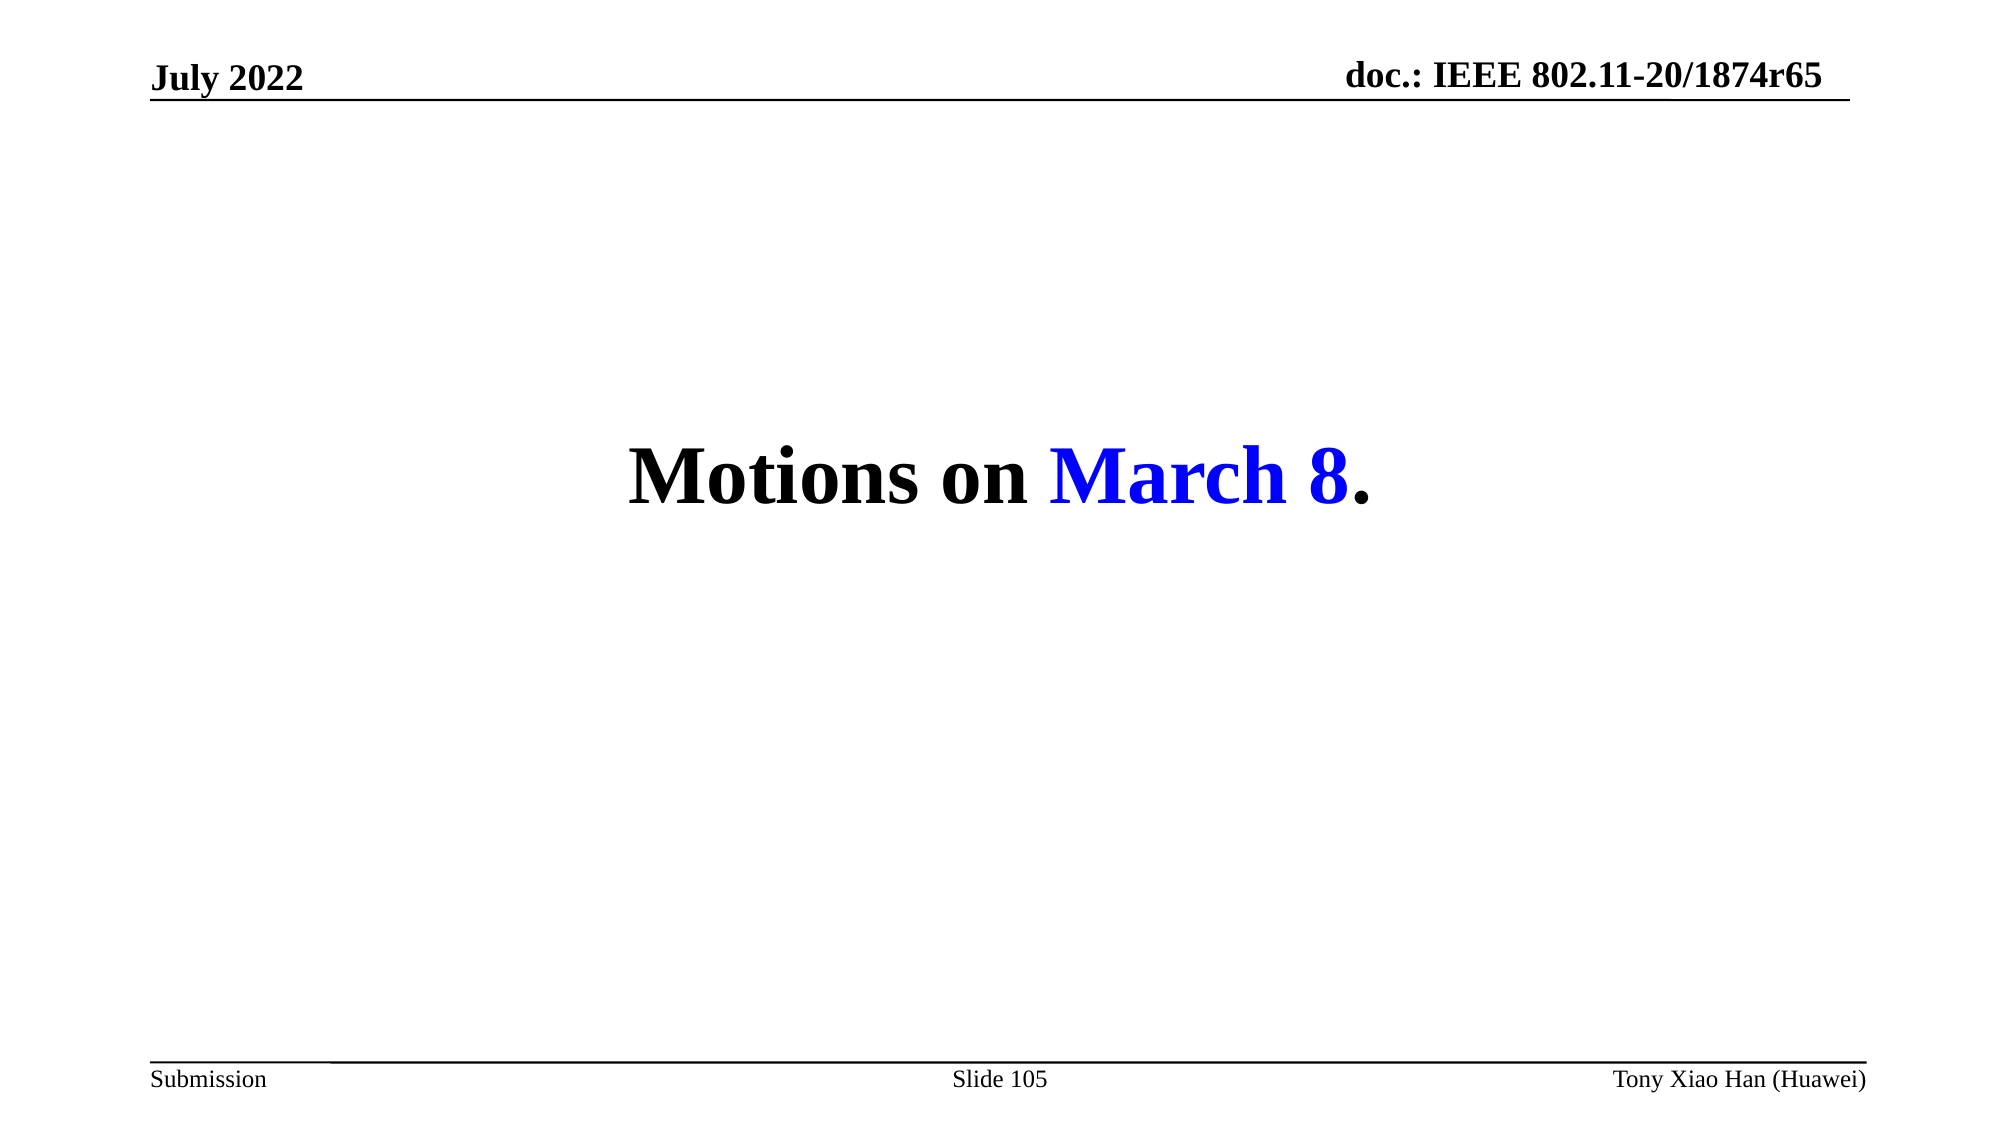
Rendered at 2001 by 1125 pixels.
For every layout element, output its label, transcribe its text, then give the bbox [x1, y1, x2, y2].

text_box Motions on March 8. [331, 412, 1669, 950]
